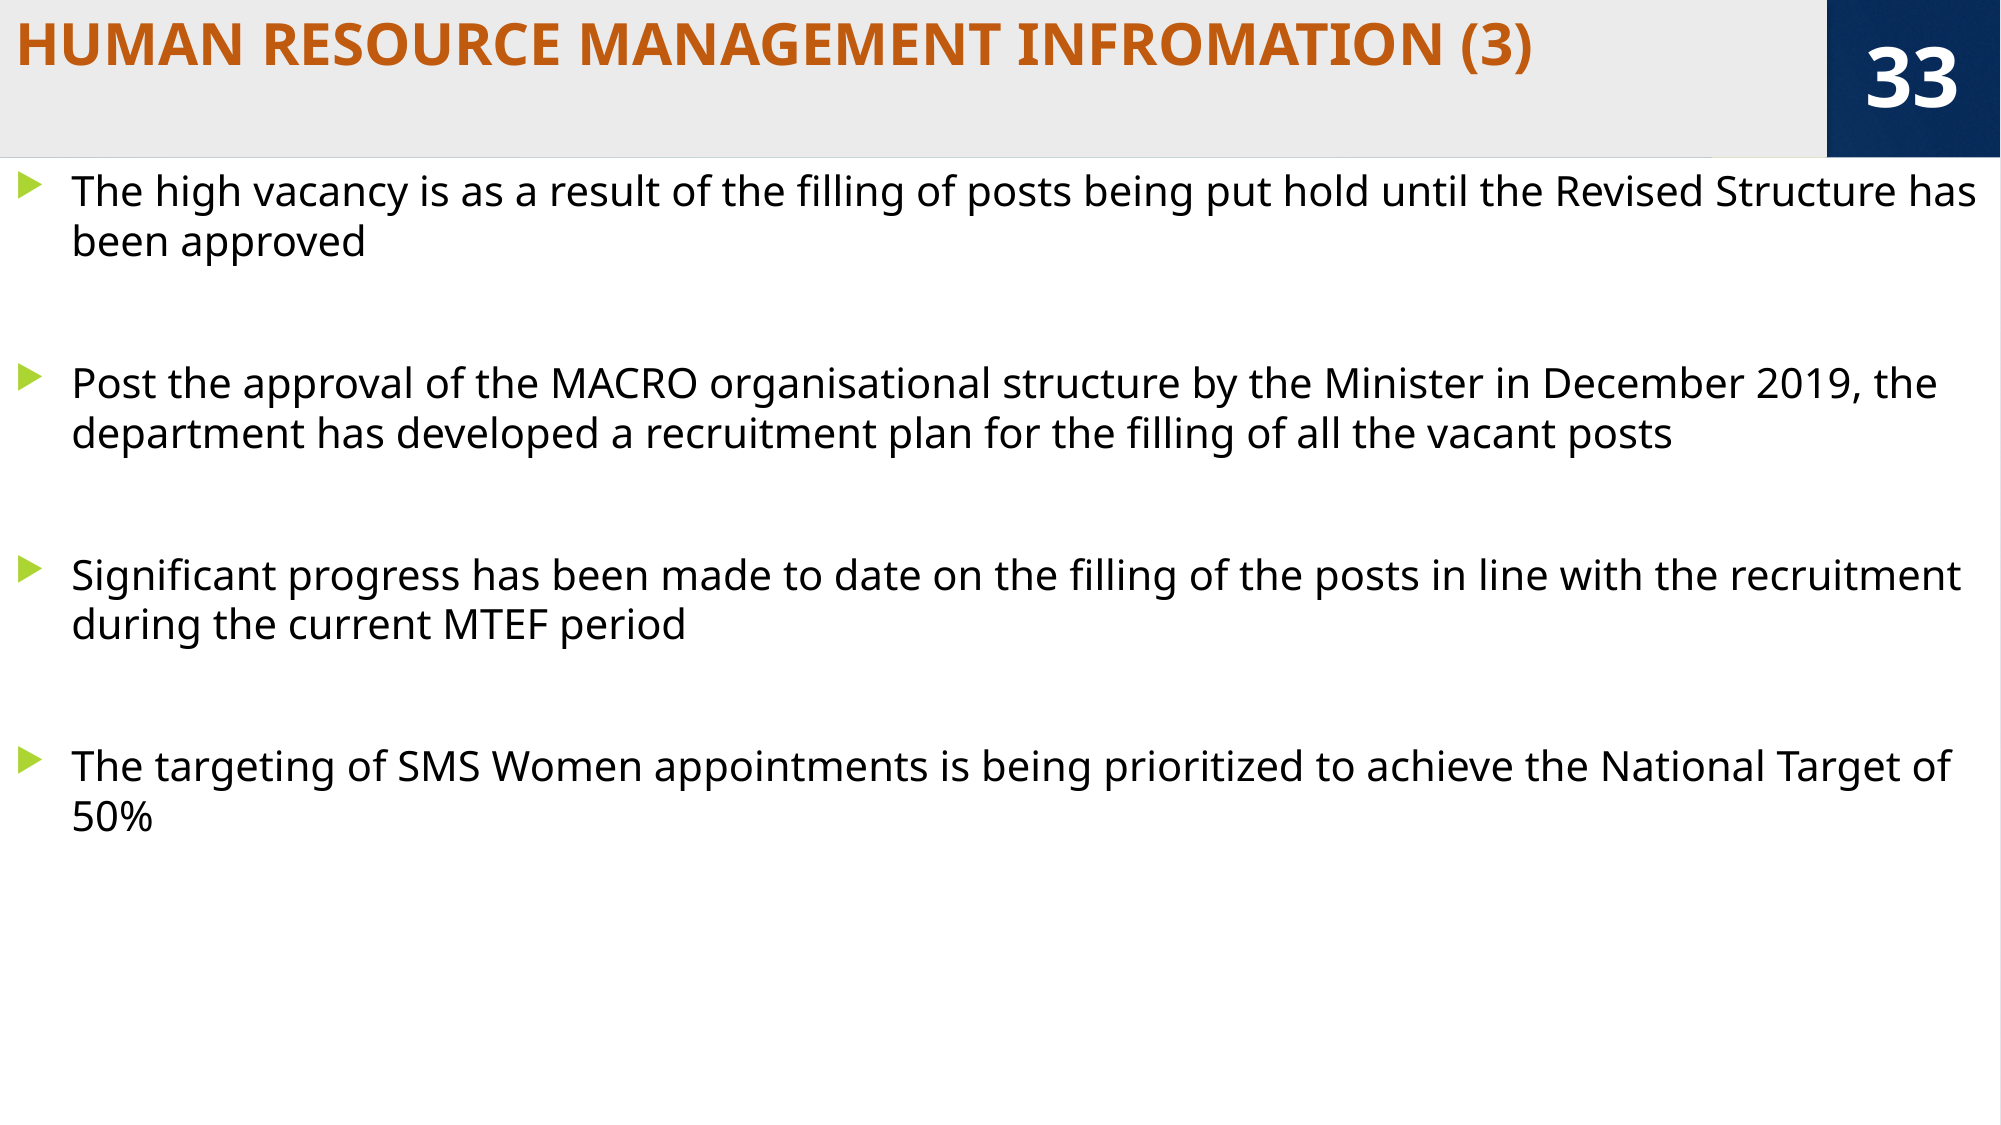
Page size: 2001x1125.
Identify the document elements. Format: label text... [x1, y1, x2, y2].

title HUMAN RESOURCE MANAGEMENT INFROMATION (3) [0, 0, 1827, 157]
text_box 33 [1715, 17, 1975, 132]
list The high vacancy is as a result of the filling of posts being put hold until the Revised Structure has been approved Post the approval of the MACRO organisational structure by the Minister in December 2019, the department has developed a recruitment plan for the filling of all the vacant posts Significant progress has been made to date on the filling of the posts in line with the recruitment during the current MTEF period The targeting of SMS Women appointments is being prioritized to achieve the National Target of 50% 50%. [0, 157, 2000, 1125]
